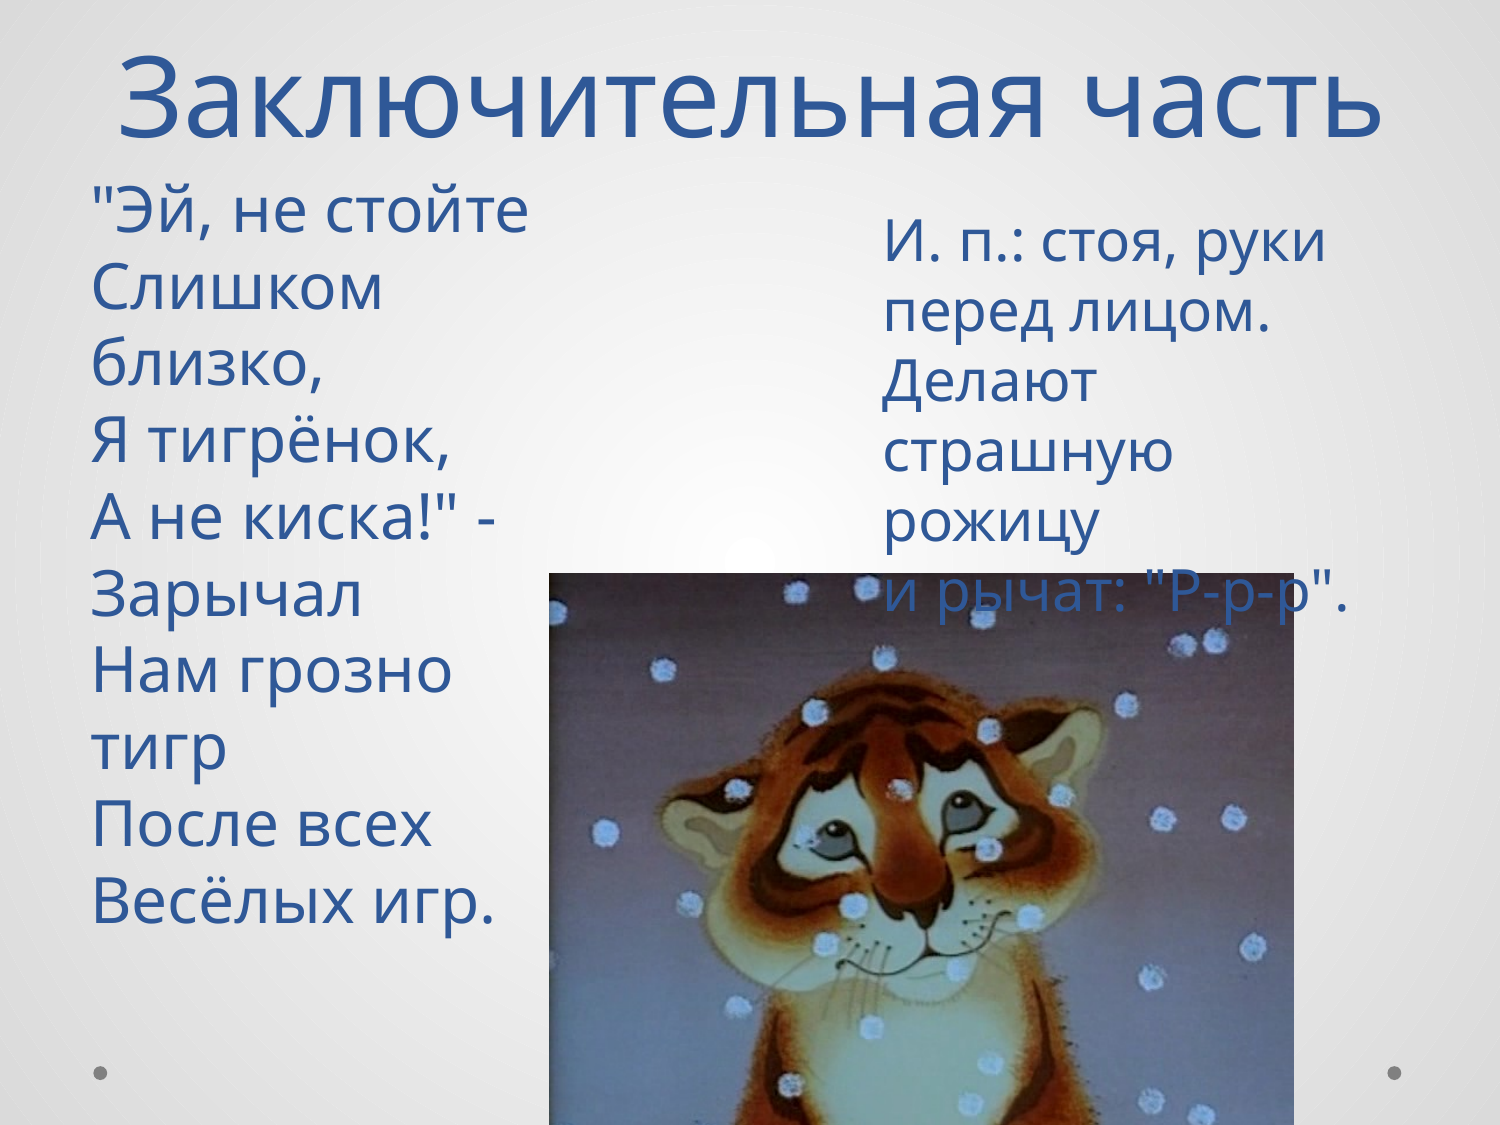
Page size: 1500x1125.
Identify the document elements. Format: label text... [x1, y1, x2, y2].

text_box И. п.: стоя, руки перед лицом. Делают страшную рожицу и рычат: "Р-р-р". [868, 196, 1373, 676]
title Заключительная часть [76, 30, 1427, 168]
picture [548, 573, 1294, 1125]
list "Эй, не стойте Слишком близко, Я тигрёнок, А не киска!" - Зарычал Нам грозно тигр После всех Весёлых игр. [75, 160, 550, 1005]
